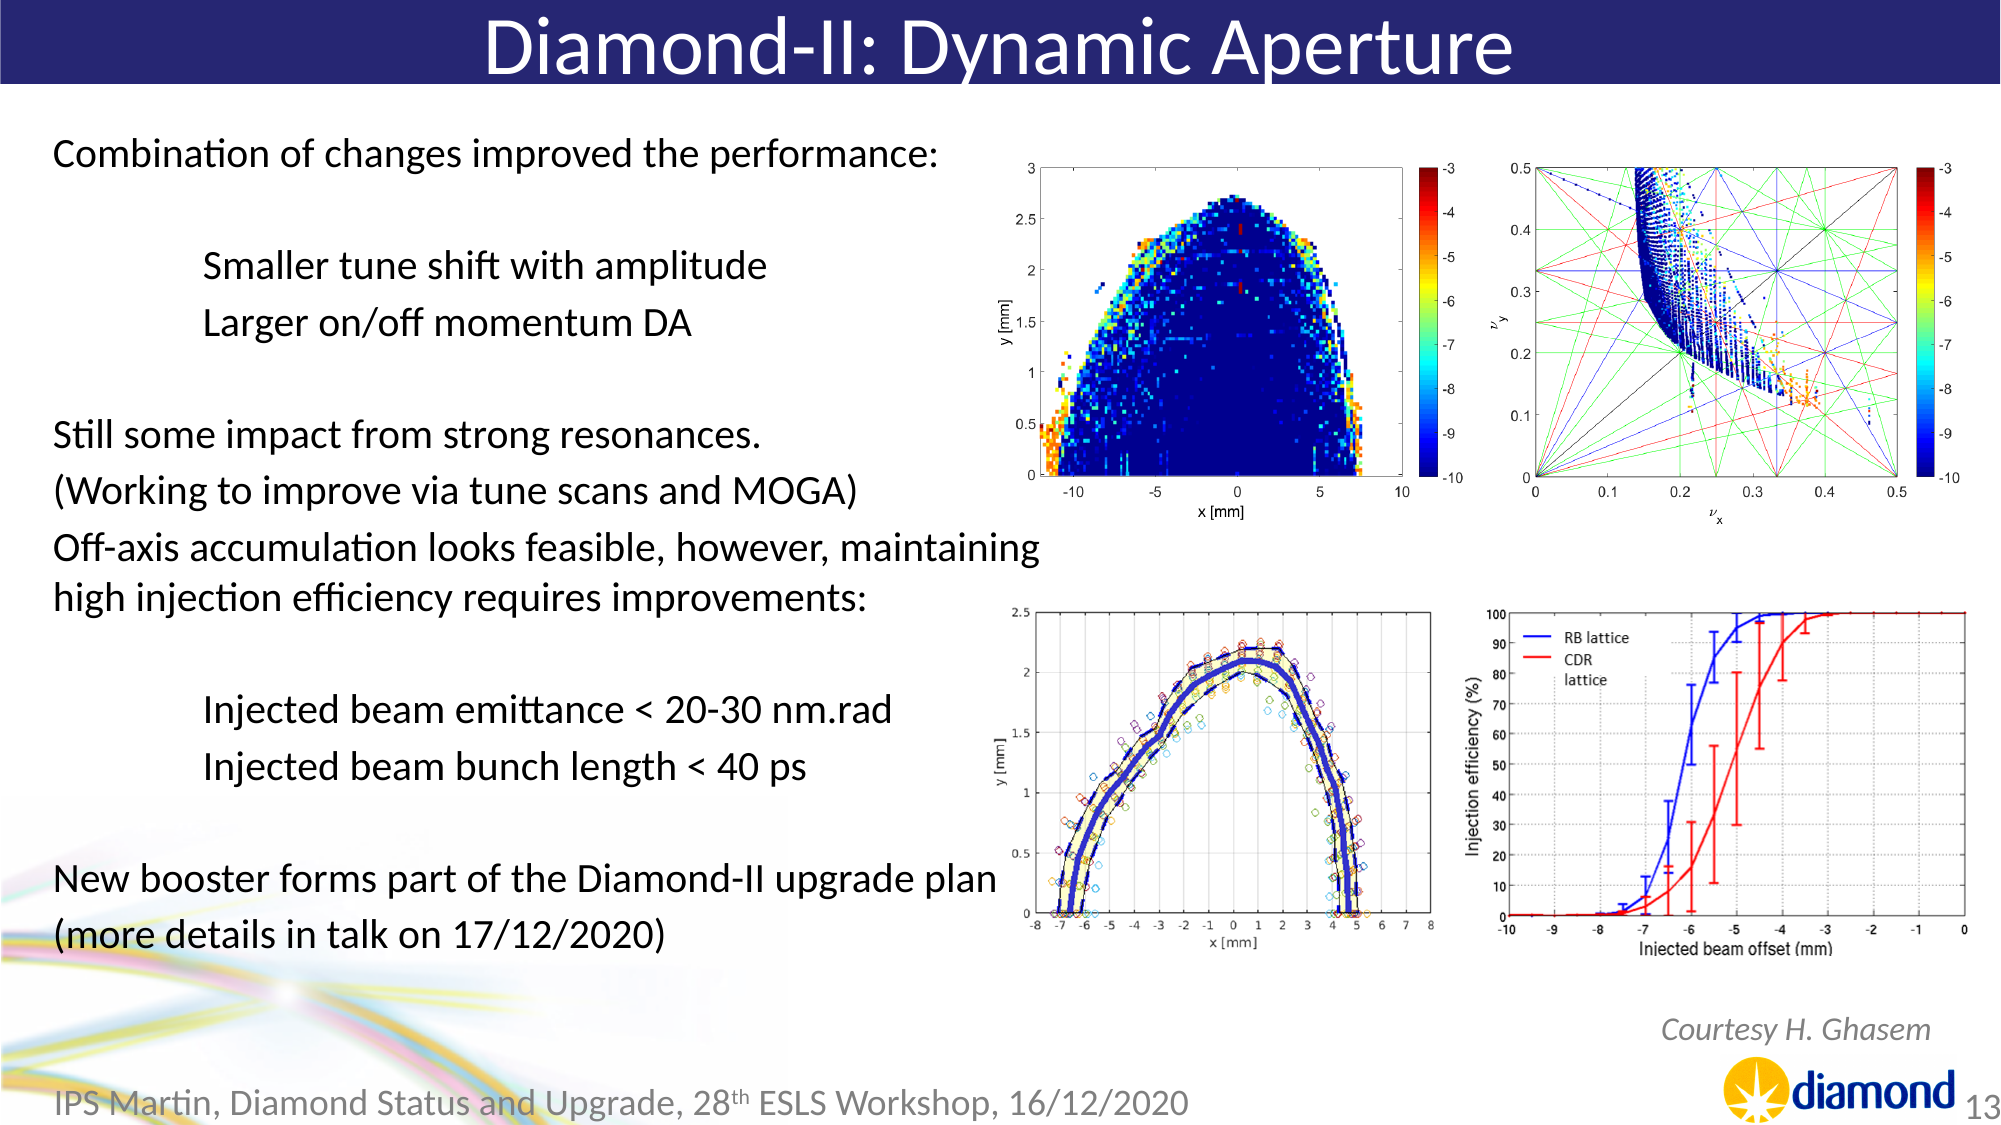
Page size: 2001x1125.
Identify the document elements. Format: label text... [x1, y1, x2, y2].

text_box Courtesy H. Ghasem [1620, 999, 1947, 1055]
footer IPS Martin, Diamond Status and Upgrade, 28th ESLS Workshop, 16/12/2020 [39, 1070, 1583, 1125]
text_box Combination of changes improved the performance: Smaller tune shift with amplitude Larger on/off momentum DA Still some impact from strong resonances. (Working to improve via tune scans and MOGA) Off-axis accumulation looks feasible, however, maintaining high injection efficiency requires improvements: Injected beam emittance < 20-30 nm.rad Injected beam bunch length < 40 ps New booster forms part of the Diamond-II upgrade plan (more details in talk on 17/12/2020) [38, 118, 1065, 1021]
picture [1720, 1054, 1957, 1125]
picture [1, 796, 788, 1125]
picture [968, 584, 1990, 956]
picture [989, 144, 2000, 532]
title Diamond-II: Dynamic Aperture [39, 0, 1961, 102]
slide_number 13 [1949, 1074, 2000, 1125]
